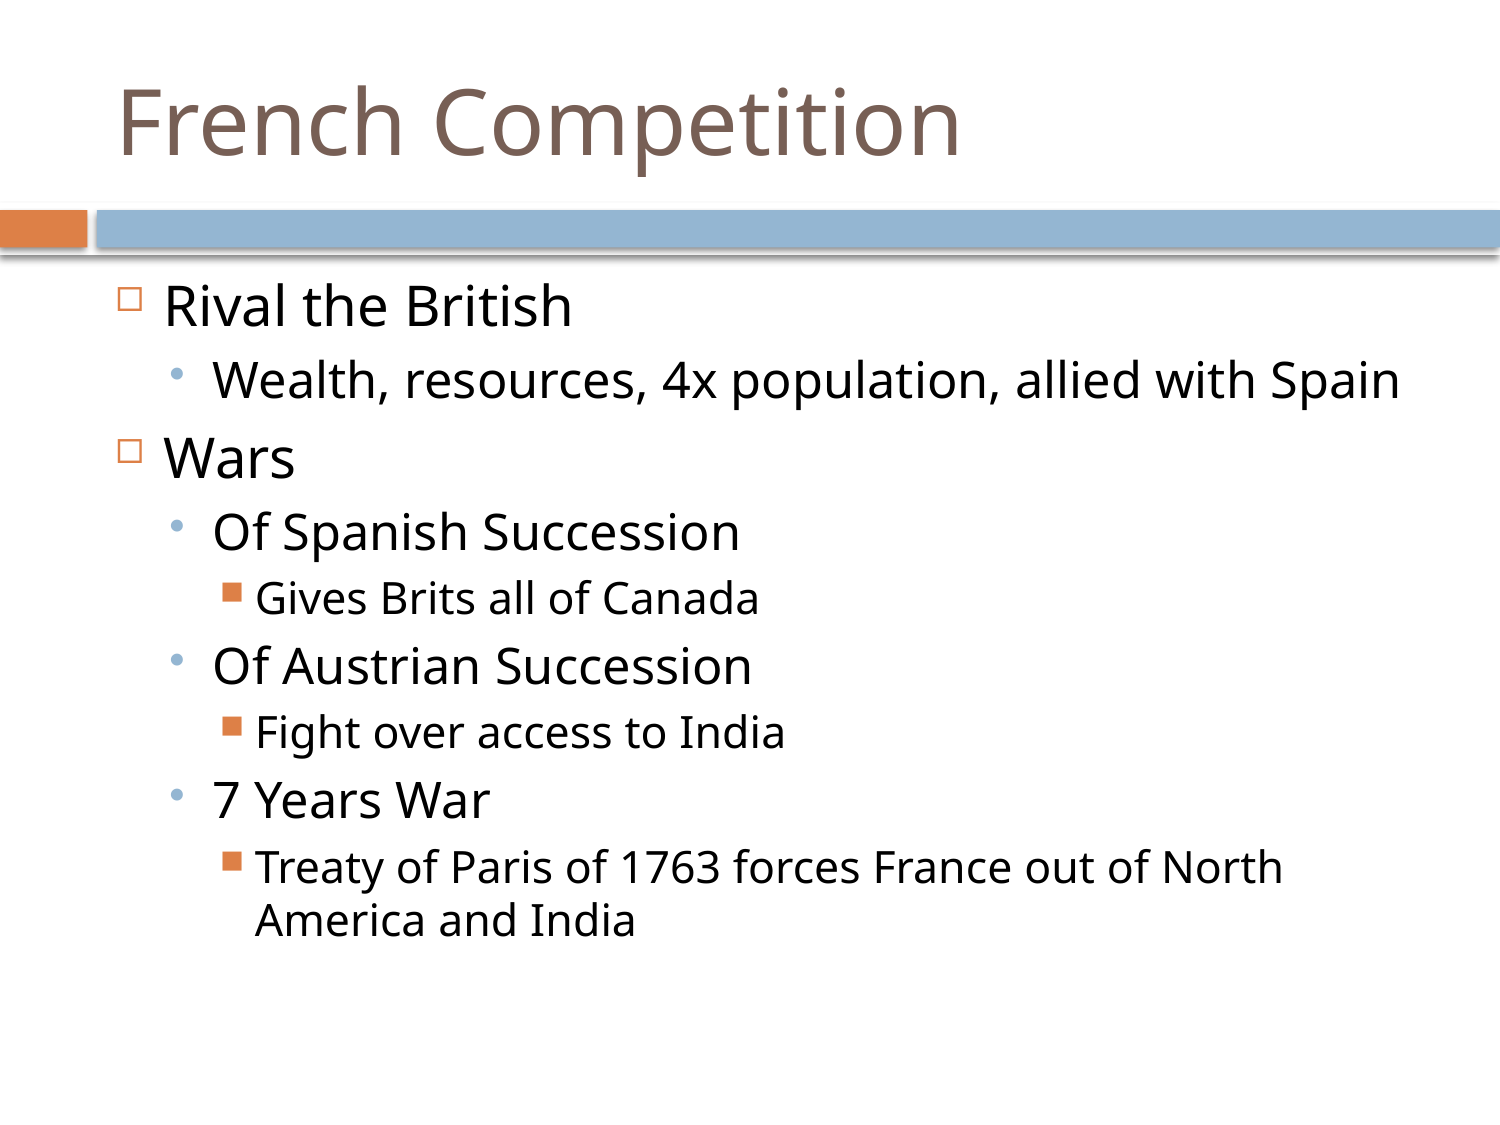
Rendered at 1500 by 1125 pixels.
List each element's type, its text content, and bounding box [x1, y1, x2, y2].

list Rival the British Wealth, resources, 4x population, allied with Spain Wars Of Spanish Succession Gives Brits all of Canada Of Austrian Succession Fight over access to India 7 Years War Treaty of Paris of 1763 forces France out of North America and India [100, 262, 1438, 1000]
title French Competition [100, 37, 1438, 200]
